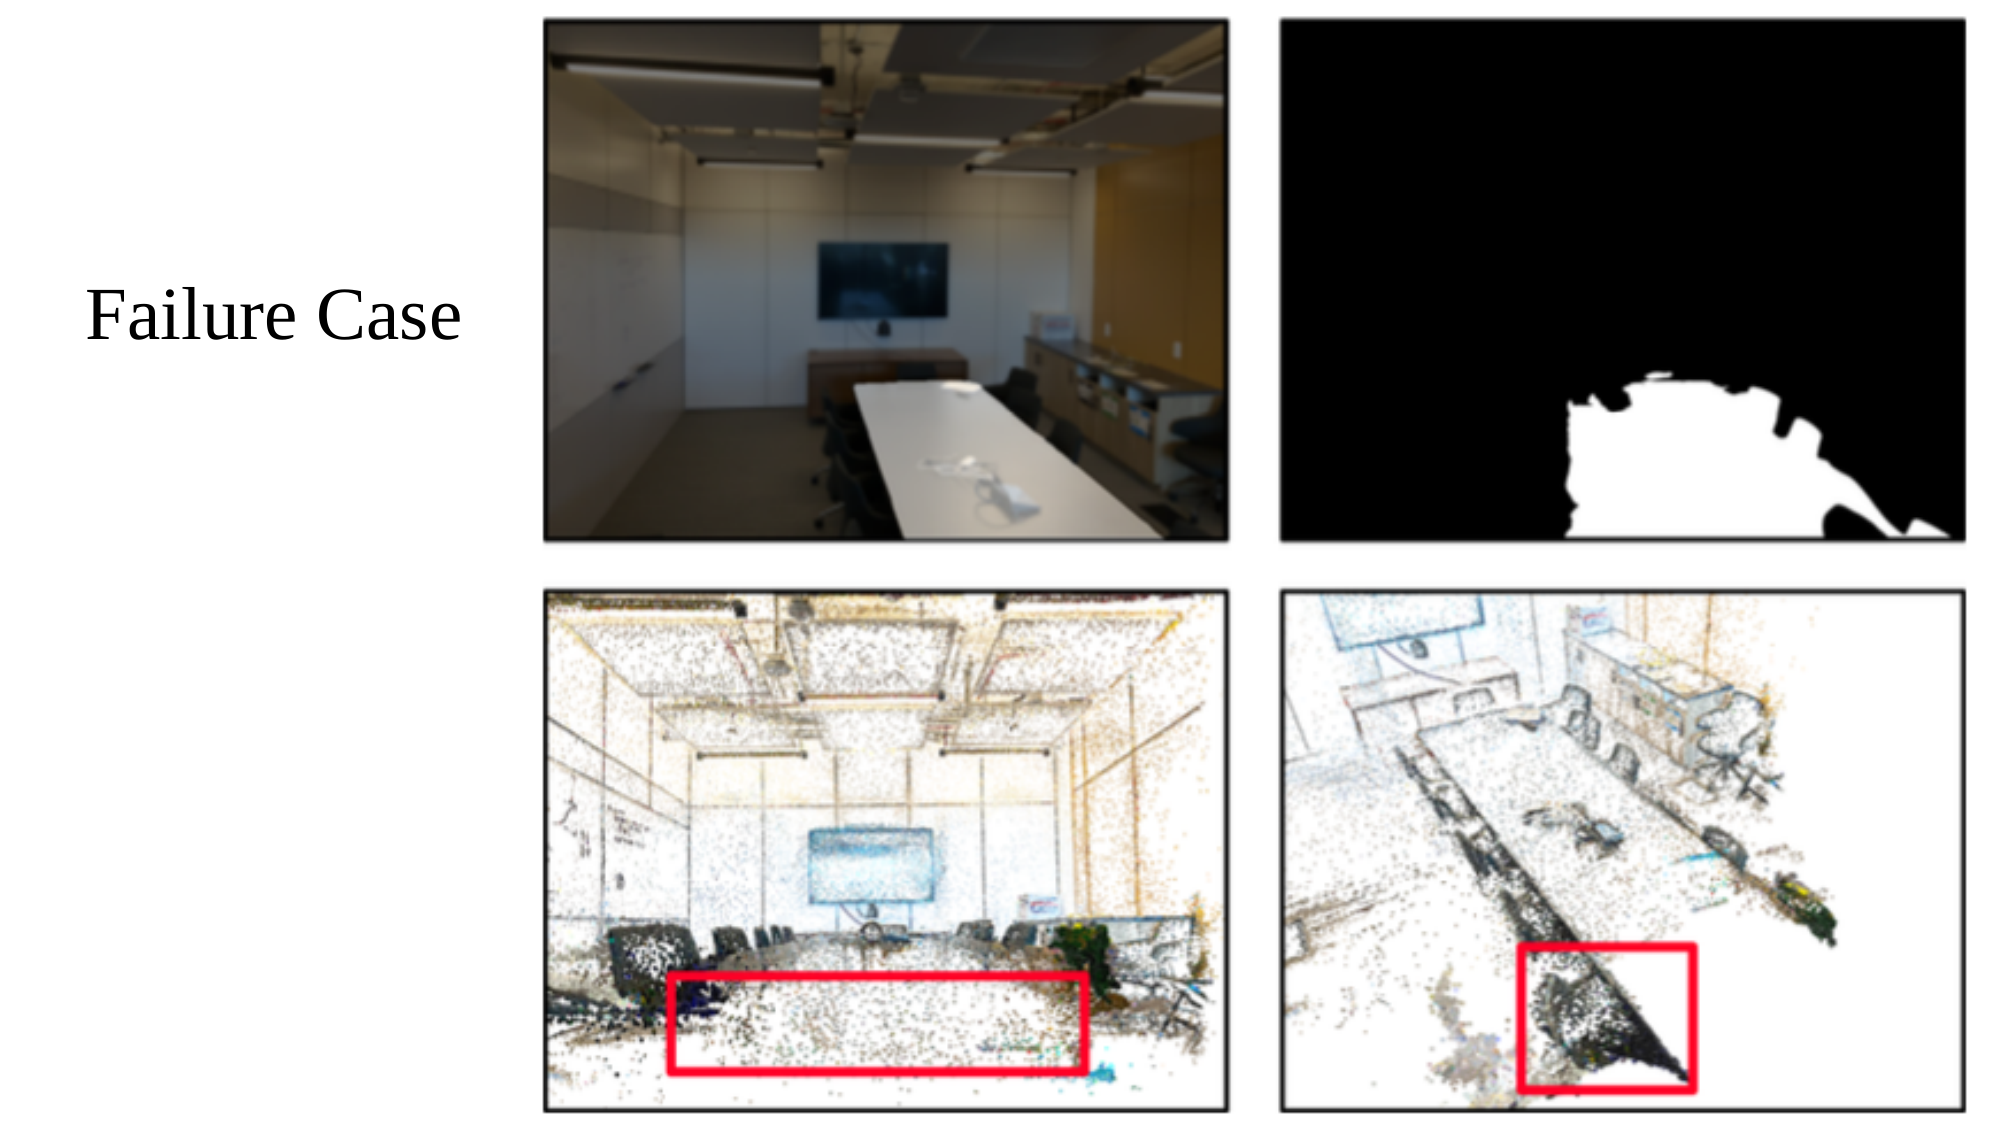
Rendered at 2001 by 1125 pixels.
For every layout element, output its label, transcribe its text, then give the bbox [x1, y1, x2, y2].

picture [530, 0, 1985, 1125]
text_box Failure Case [71, 257, 478, 363]
